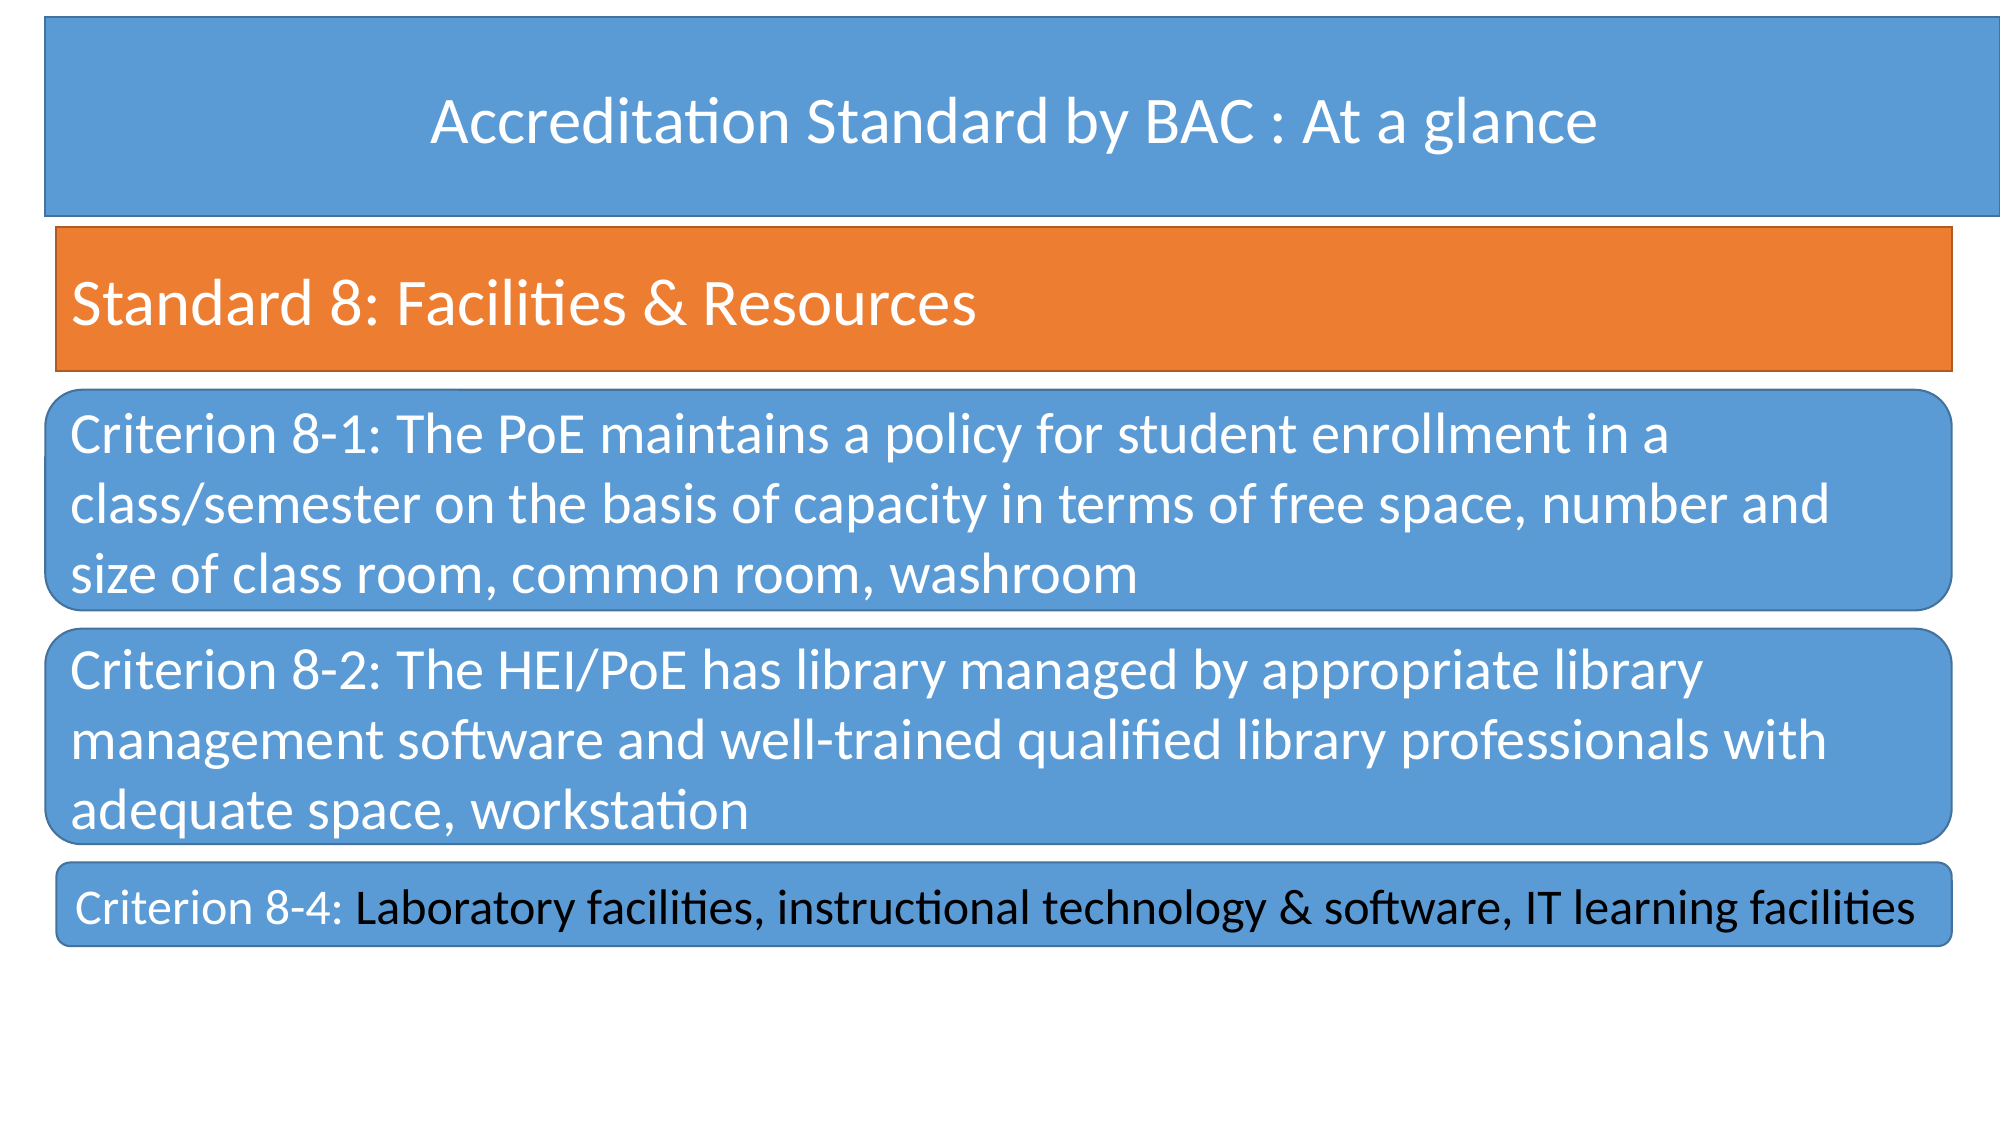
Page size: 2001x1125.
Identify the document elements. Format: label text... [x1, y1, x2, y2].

text_box Criterion 8-1: The PoE maintains a policy for student enrollment in a class/semester on the basis of capacity in terms of free space, number and size of class room, common room, washroom [44, 388, 1953, 612]
text_box Criterion 8-4: Laboratory facilities, instructional technology & software, IT learning facilities [55, 861, 1953, 948]
text_box Standard 8: Facilities & Resources [55, 226, 1953, 372]
text_box Accreditation Standard by BAC : At a glance [44, 16, 2000, 217]
text_box Criterion 8-2: The HEI/PoE has library managed by appropriate library management software and well-trained qualified library professionals with adequate space, workstation [44, 627, 1953, 846]
